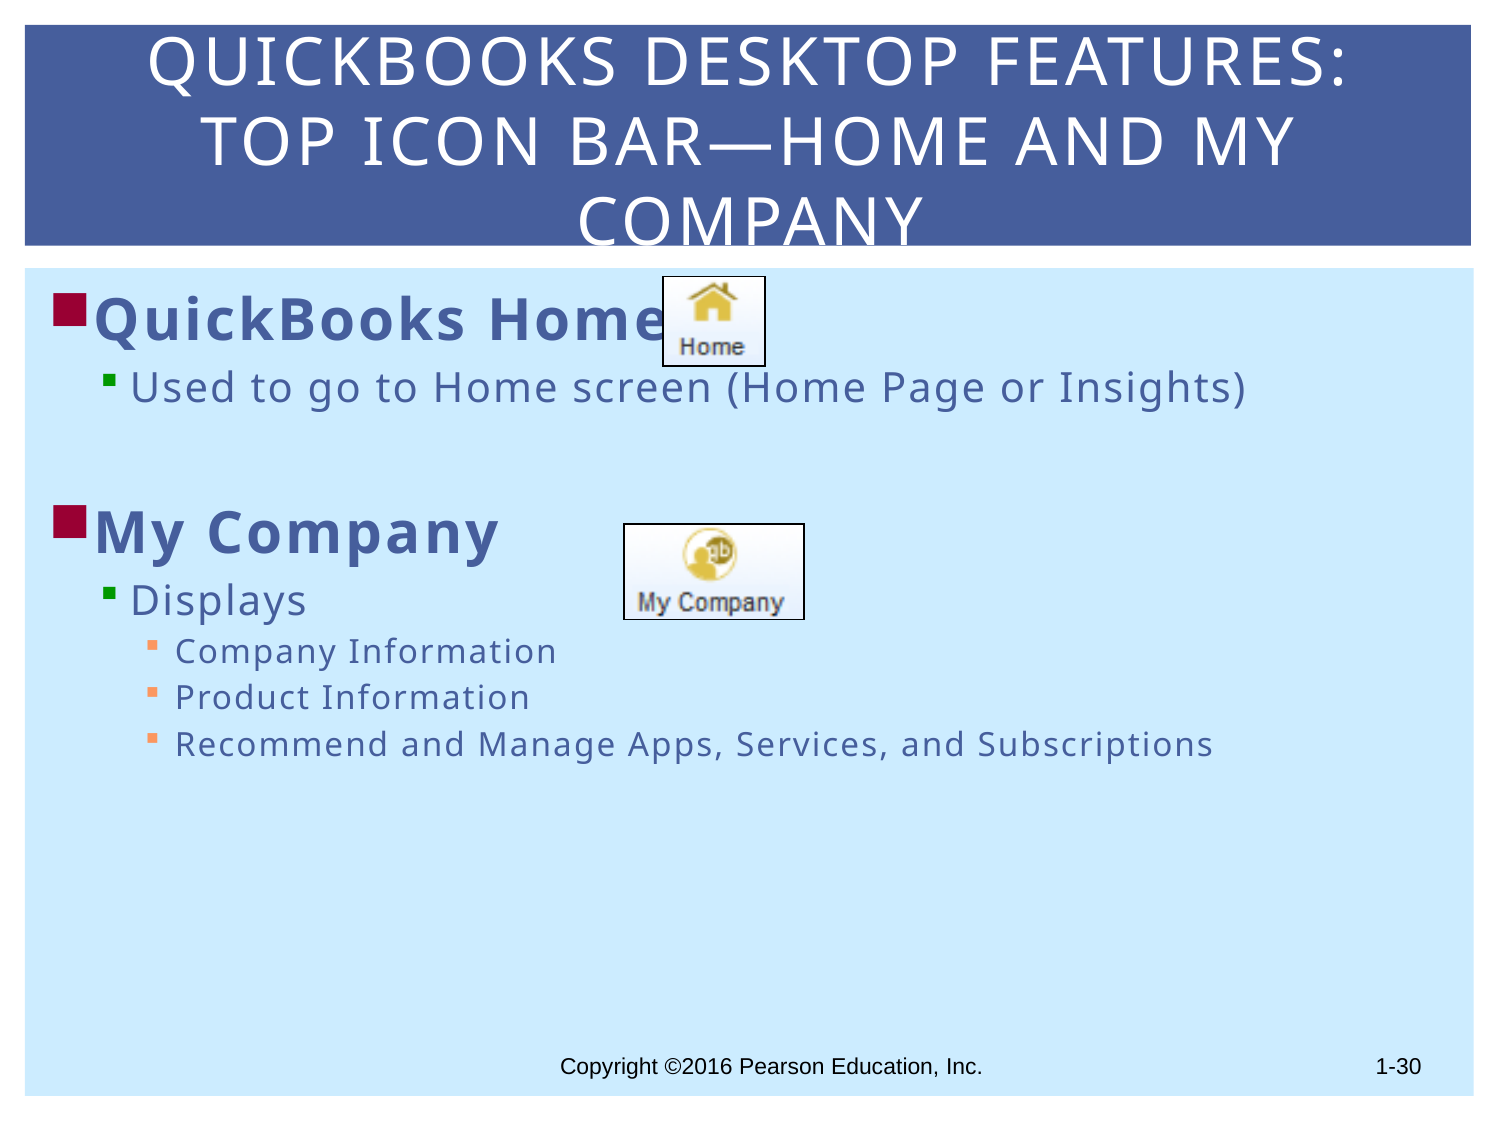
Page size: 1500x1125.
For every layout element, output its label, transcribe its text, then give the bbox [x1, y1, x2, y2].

list QuickBooks Home Used to go to Home screen (Home Page or Insights) [24, 275, 1375, 487]
list My Company Displays Company Information Product Information Recommend and Manage Apps, Services, and Subscriptions [24, 487, 1375, 997]
picture [663, 276, 765, 366]
picture [624, 524, 804, 619]
slide_number 1-30 [1349, 1041, 1448, 1089]
footer Copyright ©2016 Pearson Education, Inc. [500, 1042, 1050, 1088]
title QuickBooks Desktop Features: Top Icon Bar—Home AND My Company [75, 45, 1425, 233]
